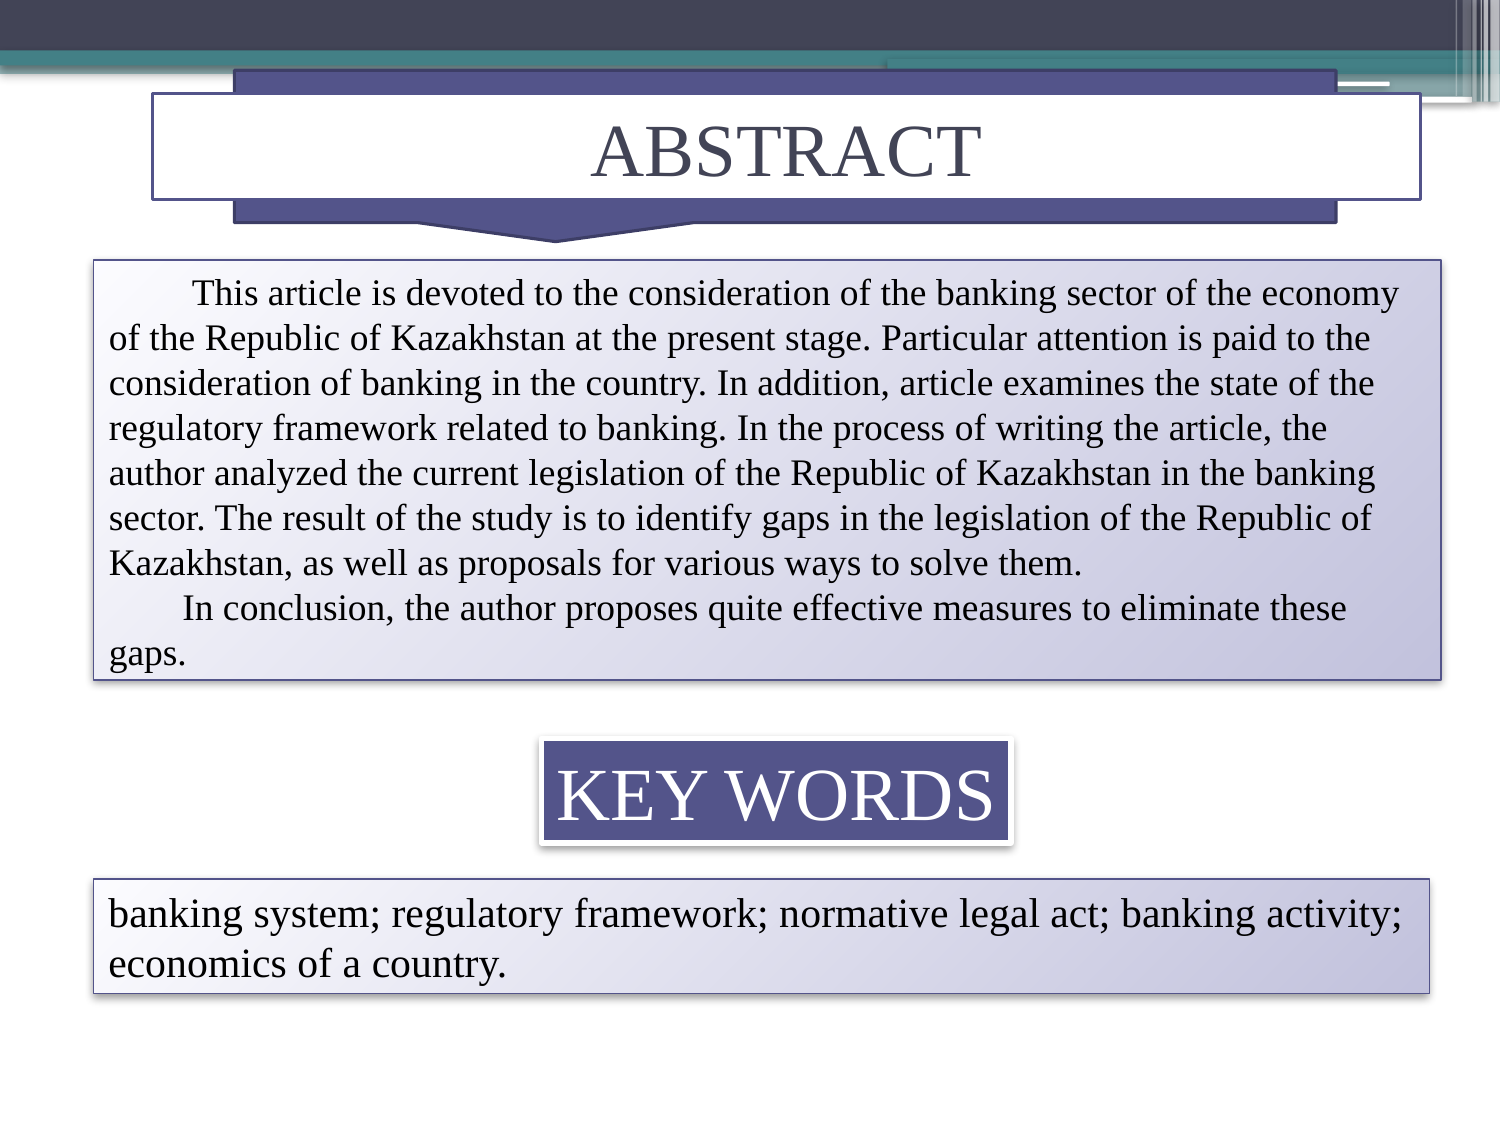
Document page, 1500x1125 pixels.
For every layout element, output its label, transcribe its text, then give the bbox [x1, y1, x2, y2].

text_box [232, 68, 1338, 92]
text_box KEY WORDS [539, 736, 1014, 846]
text_box banking system; regulatory framework; normative legal act; banking activity; economics of a country. [93, 878, 1430, 994]
title ABSTRACT [151, 92, 1422, 201]
text_box This article is devoted to the consideration of the banking sector of the economy of the Republic of Kazakhstan at the present stage. Particular attention is paid to the consideration of banking in the country. In addition, article examines the state of the regulatory framework related to banking. In the process of writing the article, the author analyzed the current legislation of the Republic of Kazakhstan in the banking sector. The result of the study is to identify gaps in the legislation of the Republic of Kazakhstan, as well as proposals for various ways to solve them. In conclusion, the author proposes quite effective measures to eliminate these gaps. [93, 259, 1442, 681]
text_box [232, 201, 1338, 244]
